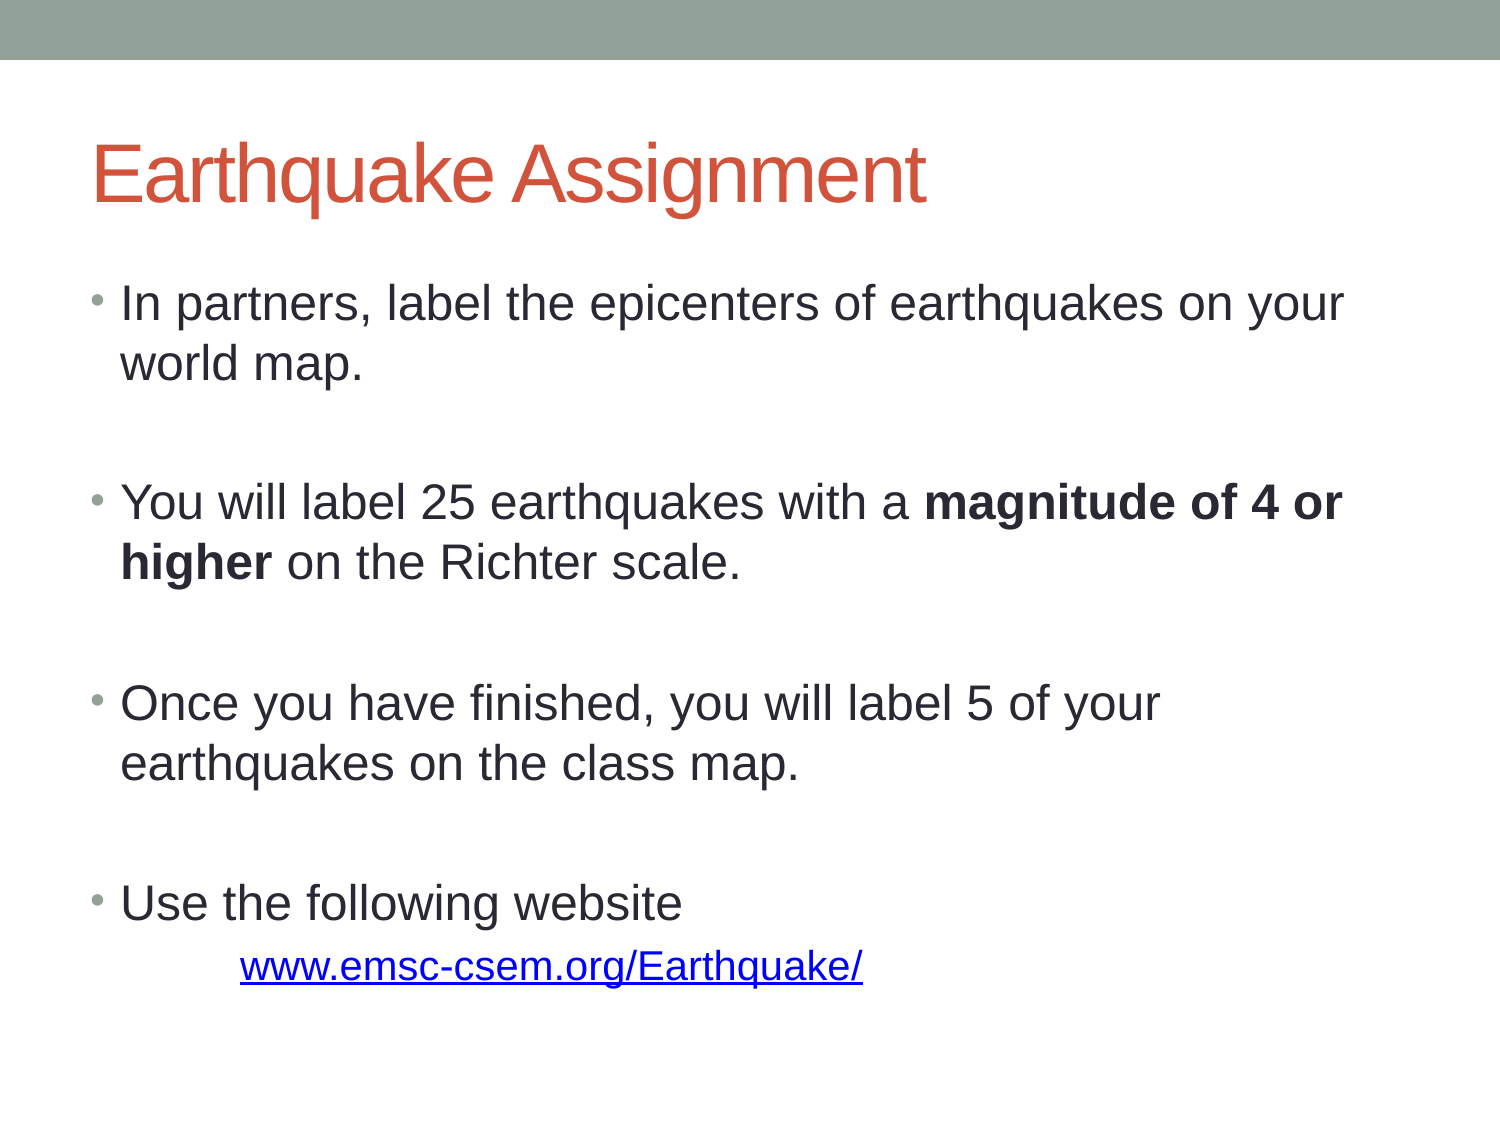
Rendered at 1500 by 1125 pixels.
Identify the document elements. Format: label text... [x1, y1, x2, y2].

list In partners, label the epicenters of earthquakes on your world map. You will label 25 earthquakes with a magnitude of 4 or higher on the Richter scale. Once you have finished, you will label 5 of your earthquakes on the class map. Use the following website www.emsc-csem.org/Earthquake/ [75, 262, 1425, 1063]
title Earthquake Assignment [75, 87, 1425, 250]
